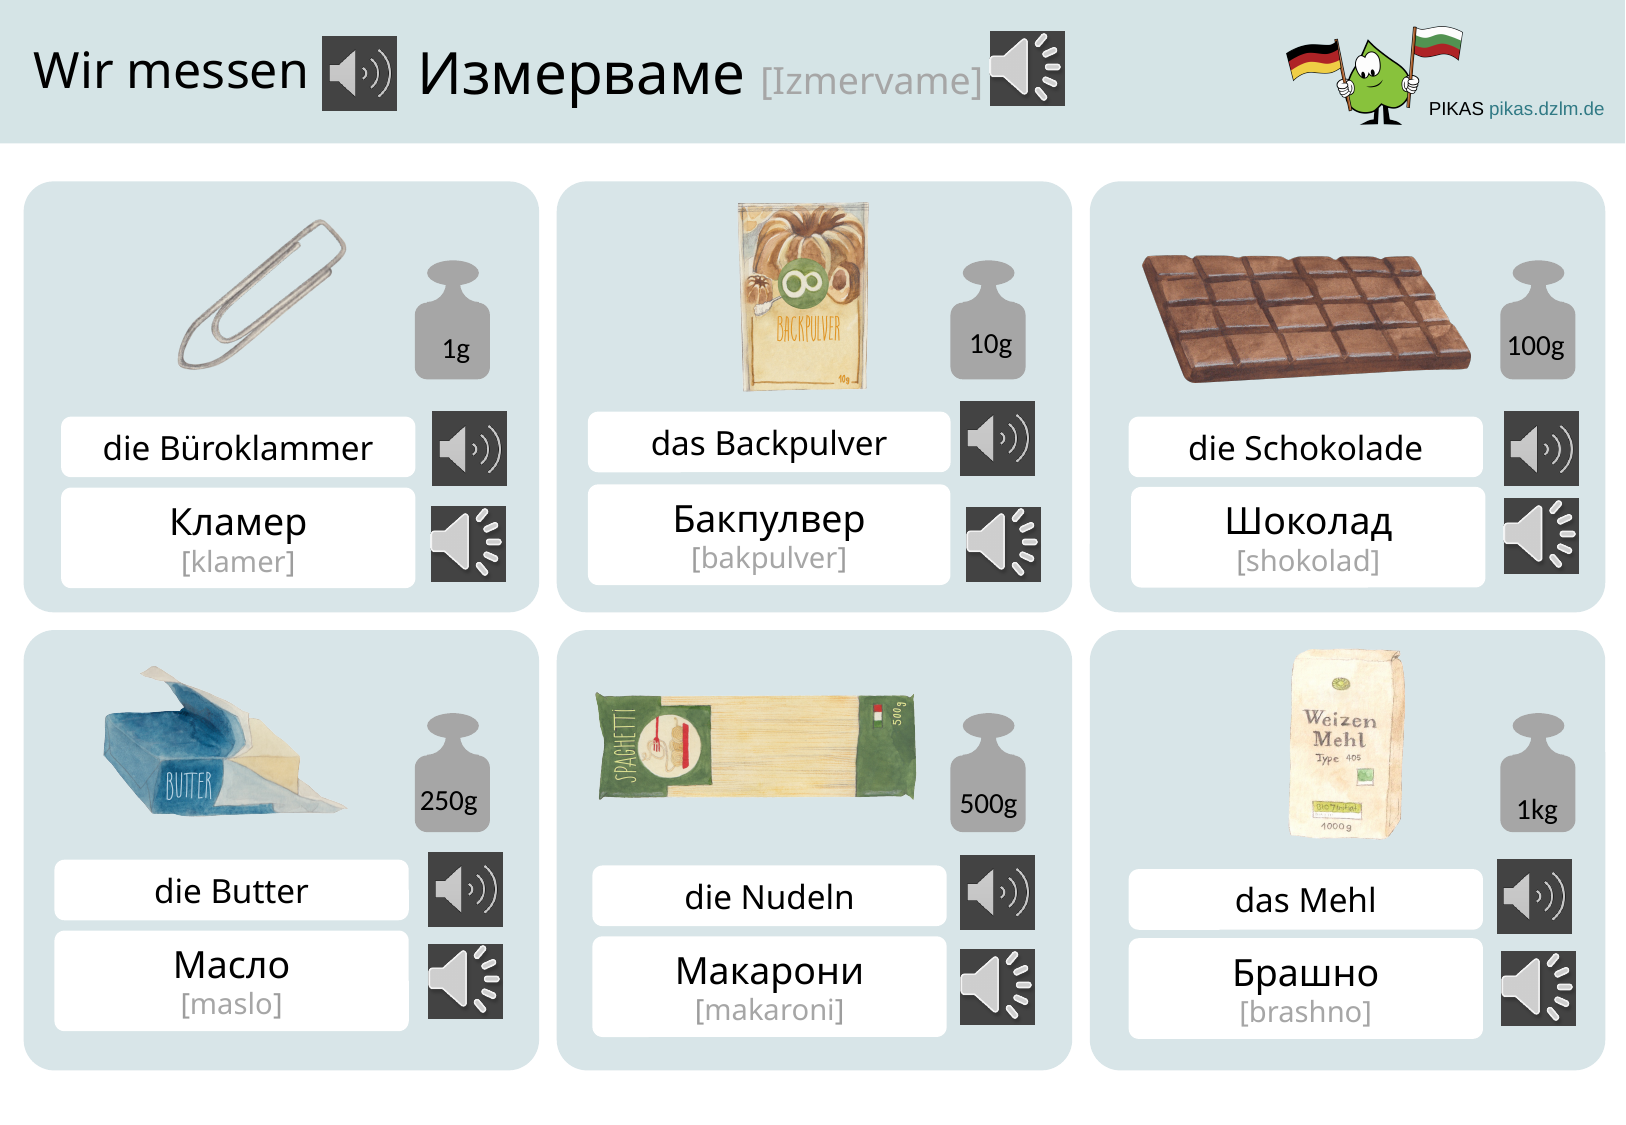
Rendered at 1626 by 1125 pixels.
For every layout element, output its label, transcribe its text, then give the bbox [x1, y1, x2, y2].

picture [429, 505, 507, 583]
picture [1287, 647, 1407, 841]
picture [427, 942, 505, 1020]
picture [959, 948, 1037, 1026]
picture [694, 579, 816, 914]
picture [431, 410, 508, 488]
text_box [950, 713, 1026, 833]
picture [1142, 255, 1471, 383]
picture [1503, 497, 1580, 575]
picture [1286, 26, 1463, 125]
text_box Wir messen [23, 23, 509, 114]
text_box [950, 260, 1026, 380]
picture [736, 200, 872, 395]
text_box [23, 630, 1606, 1071]
picture [1500, 950, 1578, 1028]
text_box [414, 260, 490, 380]
picture [1495, 857, 1573, 935]
picture [959, 399, 1037, 477]
picture [103, 666, 348, 817]
picture [231, 196, 286, 403]
picture [321, 34, 398, 112]
picture [988, 30, 1066, 108]
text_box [414, 713, 490, 833]
picture [959, 853, 1037, 931]
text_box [1500, 713, 1576, 833]
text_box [23, 181, 1606, 613]
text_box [1500, 260, 1576, 380]
text_box Измерваме [Izmervame] [406, 25, 1080, 117]
picture [1503, 410, 1580, 488]
picture [965, 505, 1043, 583]
picture [427, 850, 505, 928]
